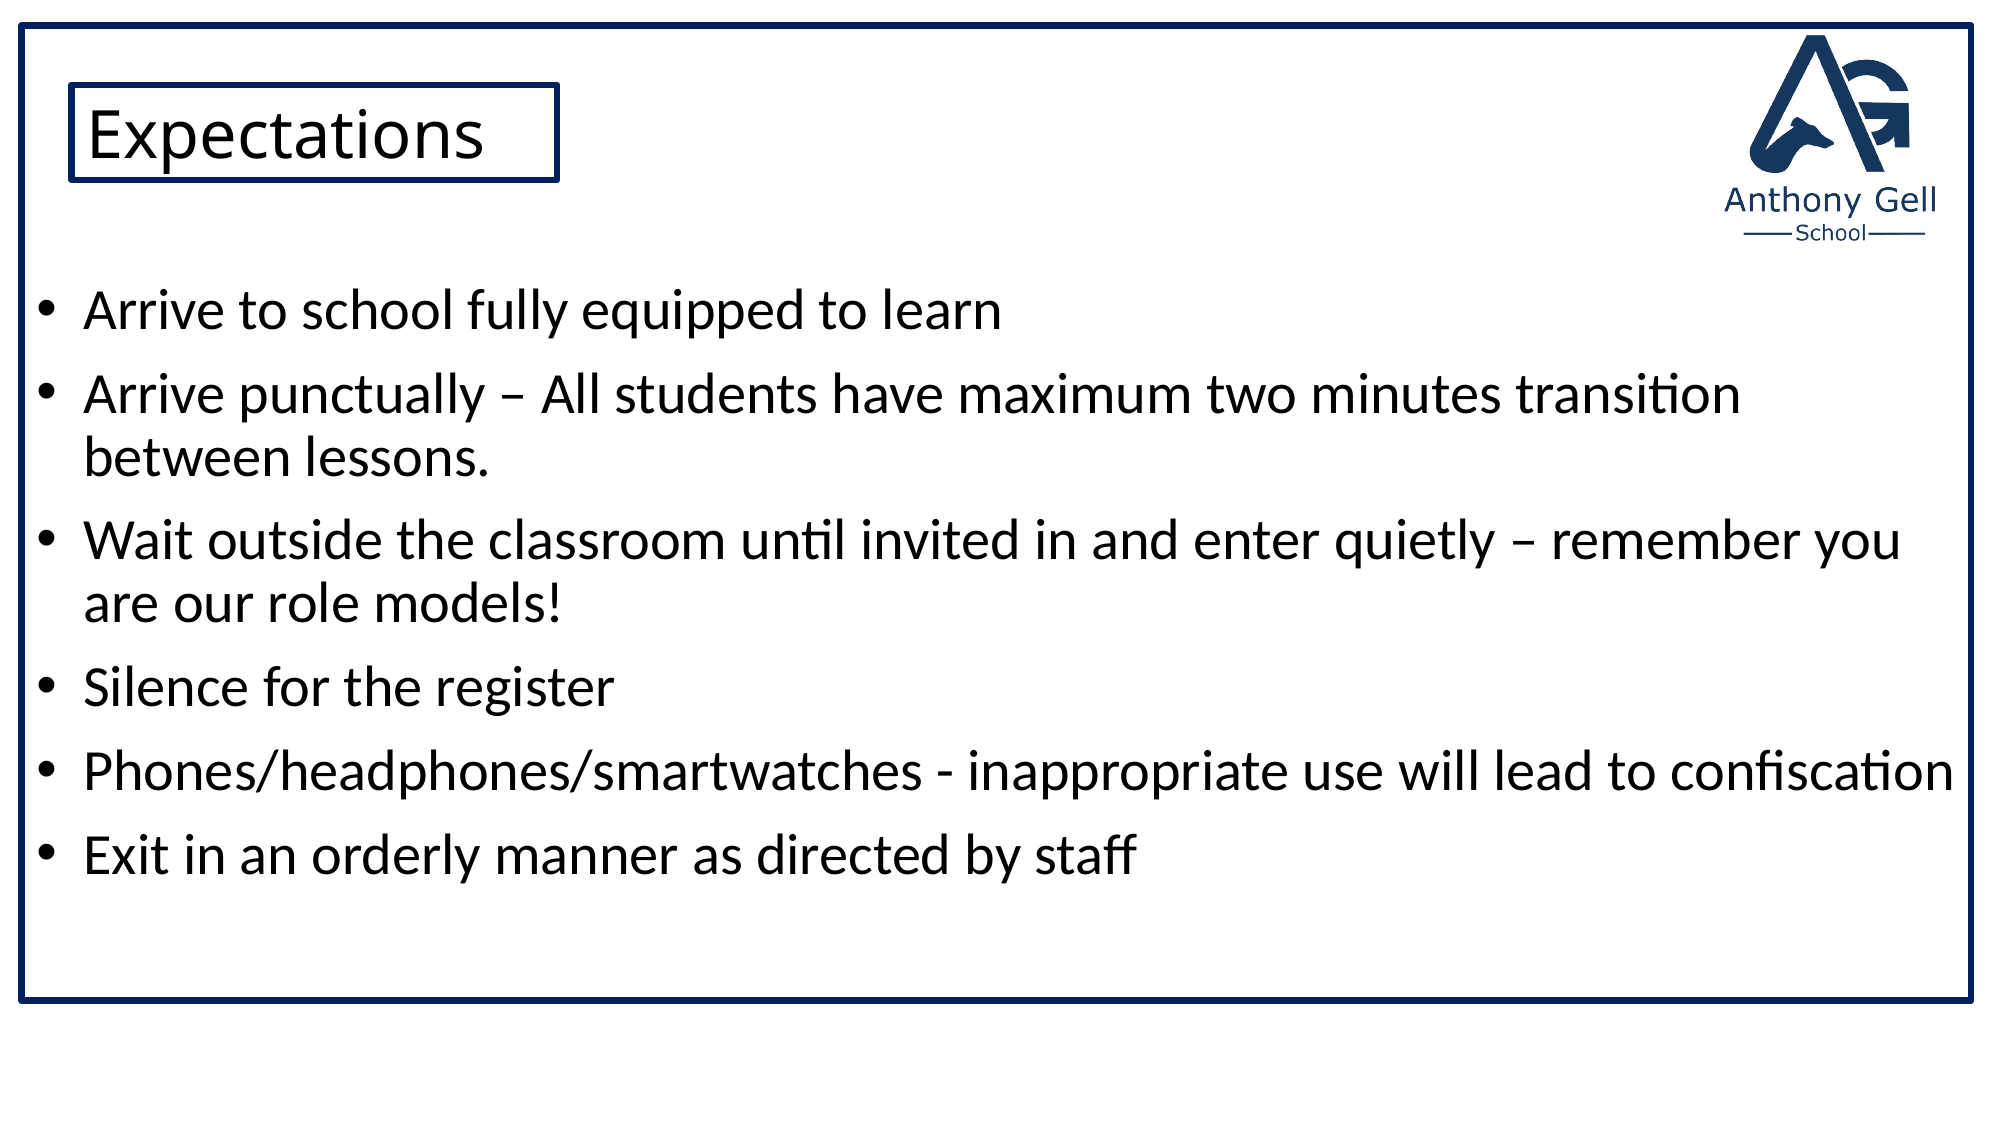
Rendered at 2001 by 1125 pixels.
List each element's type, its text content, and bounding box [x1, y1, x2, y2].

picture [1708, 25, 1950, 252]
text_box Arrive to school fully equipped to learn Arrive punctually – All students have maximum two minutes transition between lessons. Wait outside the classroom until invited in and enter quietly – remember you are our role models! Silence for the register Phones/headphones/smartwatches - inappropriate use will lead to confiscation Exit in an orderly manner as directed by staff [21, 25, 1972, 1001]
text_box Expectations [71, 84, 558, 180]
